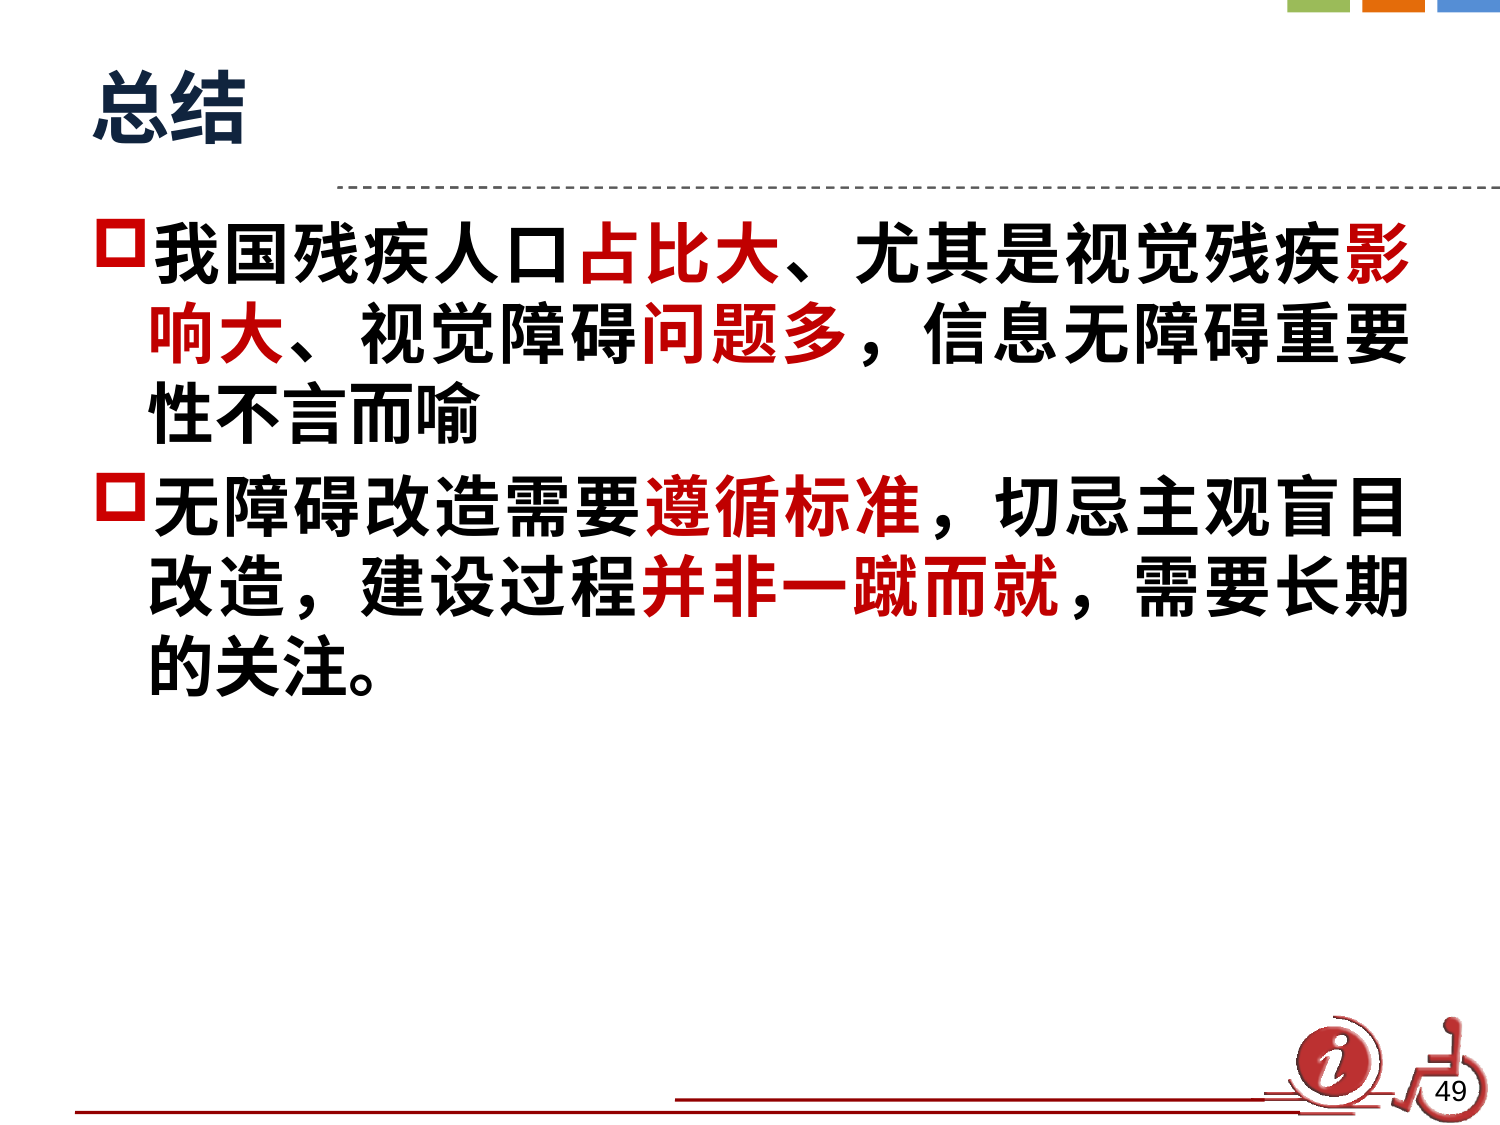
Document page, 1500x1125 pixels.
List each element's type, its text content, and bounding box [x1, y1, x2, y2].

picture [1250, 1013, 1497, 1125]
slide_number 49 [1132, 1065, 1483, 1105]
list 我国残疾人口占比大、尤其是视觉残疾影响大、视觉障碍问题多，信息无障碍重要性不言而喻 无障碍改造需要遵循标准，切忌主观盲目改造，建设过程并非一蹴而就，需要长期的关注。 [76, 204, 1427, 1070]
title 总结 [74, 24, 1471, 188]
